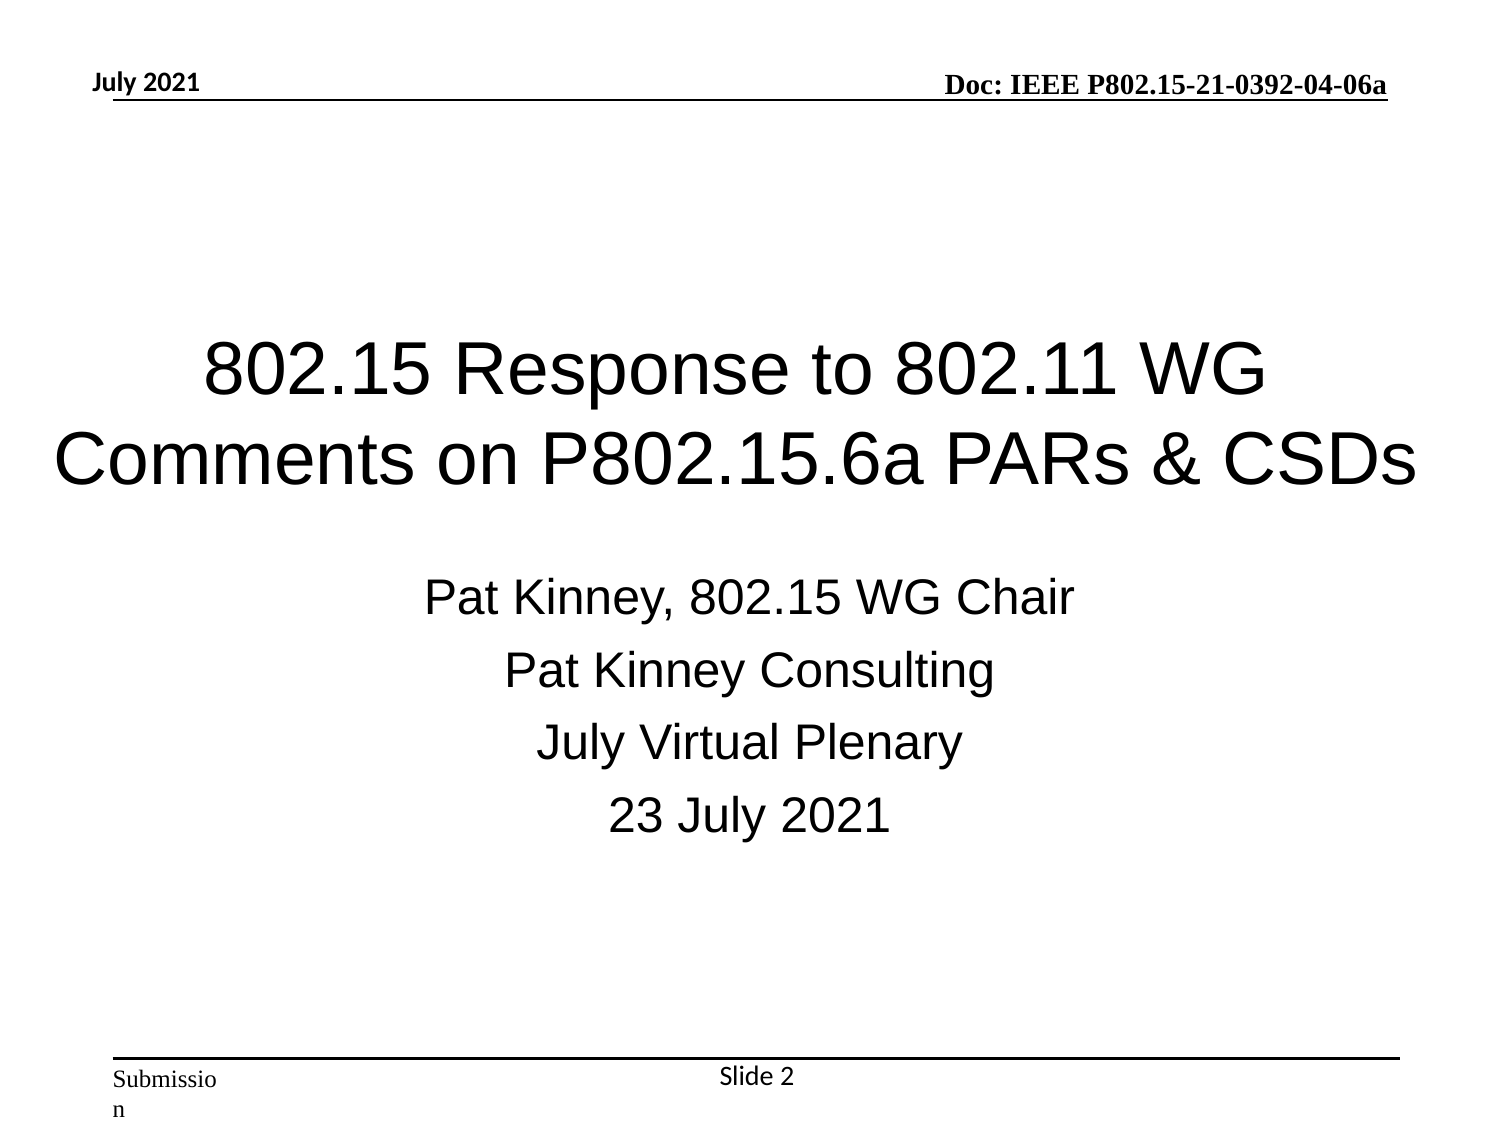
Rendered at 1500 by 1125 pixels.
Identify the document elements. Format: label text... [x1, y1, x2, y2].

text_box Pat Kinney, 802.15 WG Chair Pat Kinney Consulting July Virtual Plenary 23 July 2021 [224, 559, 1275, 849]
text_box 802.15 Response to 802.11 WG Comments on P802.15.6a PARs & CSDs [1, 318, 1471, 500]
text_box July 2021 [90, 61, 203, 97]
slide_number Slide 2 [712, 1062, 801, 1125]
